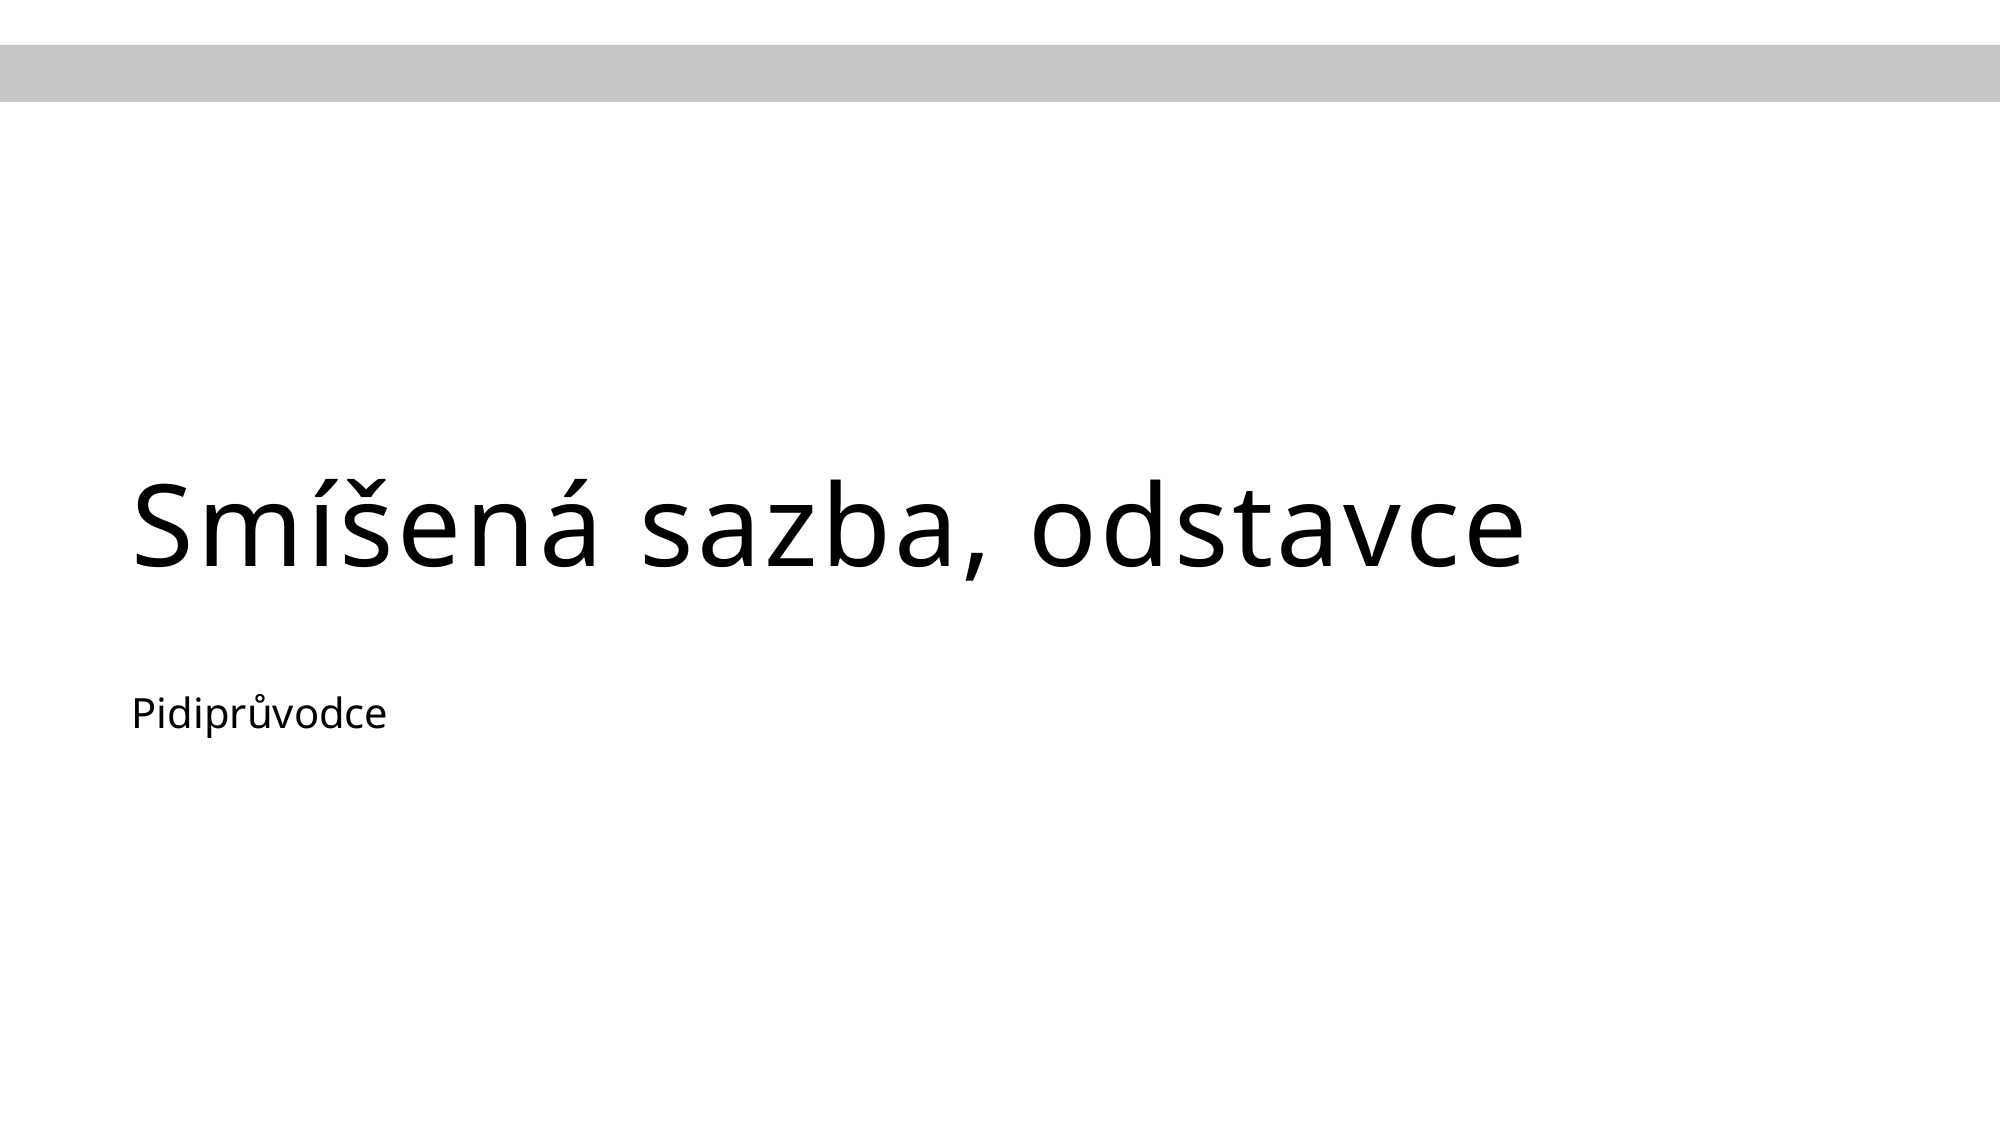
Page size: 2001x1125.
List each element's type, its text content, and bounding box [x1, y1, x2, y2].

list Smíšená sazba, odstavce [116, 460, 1728, 600]
